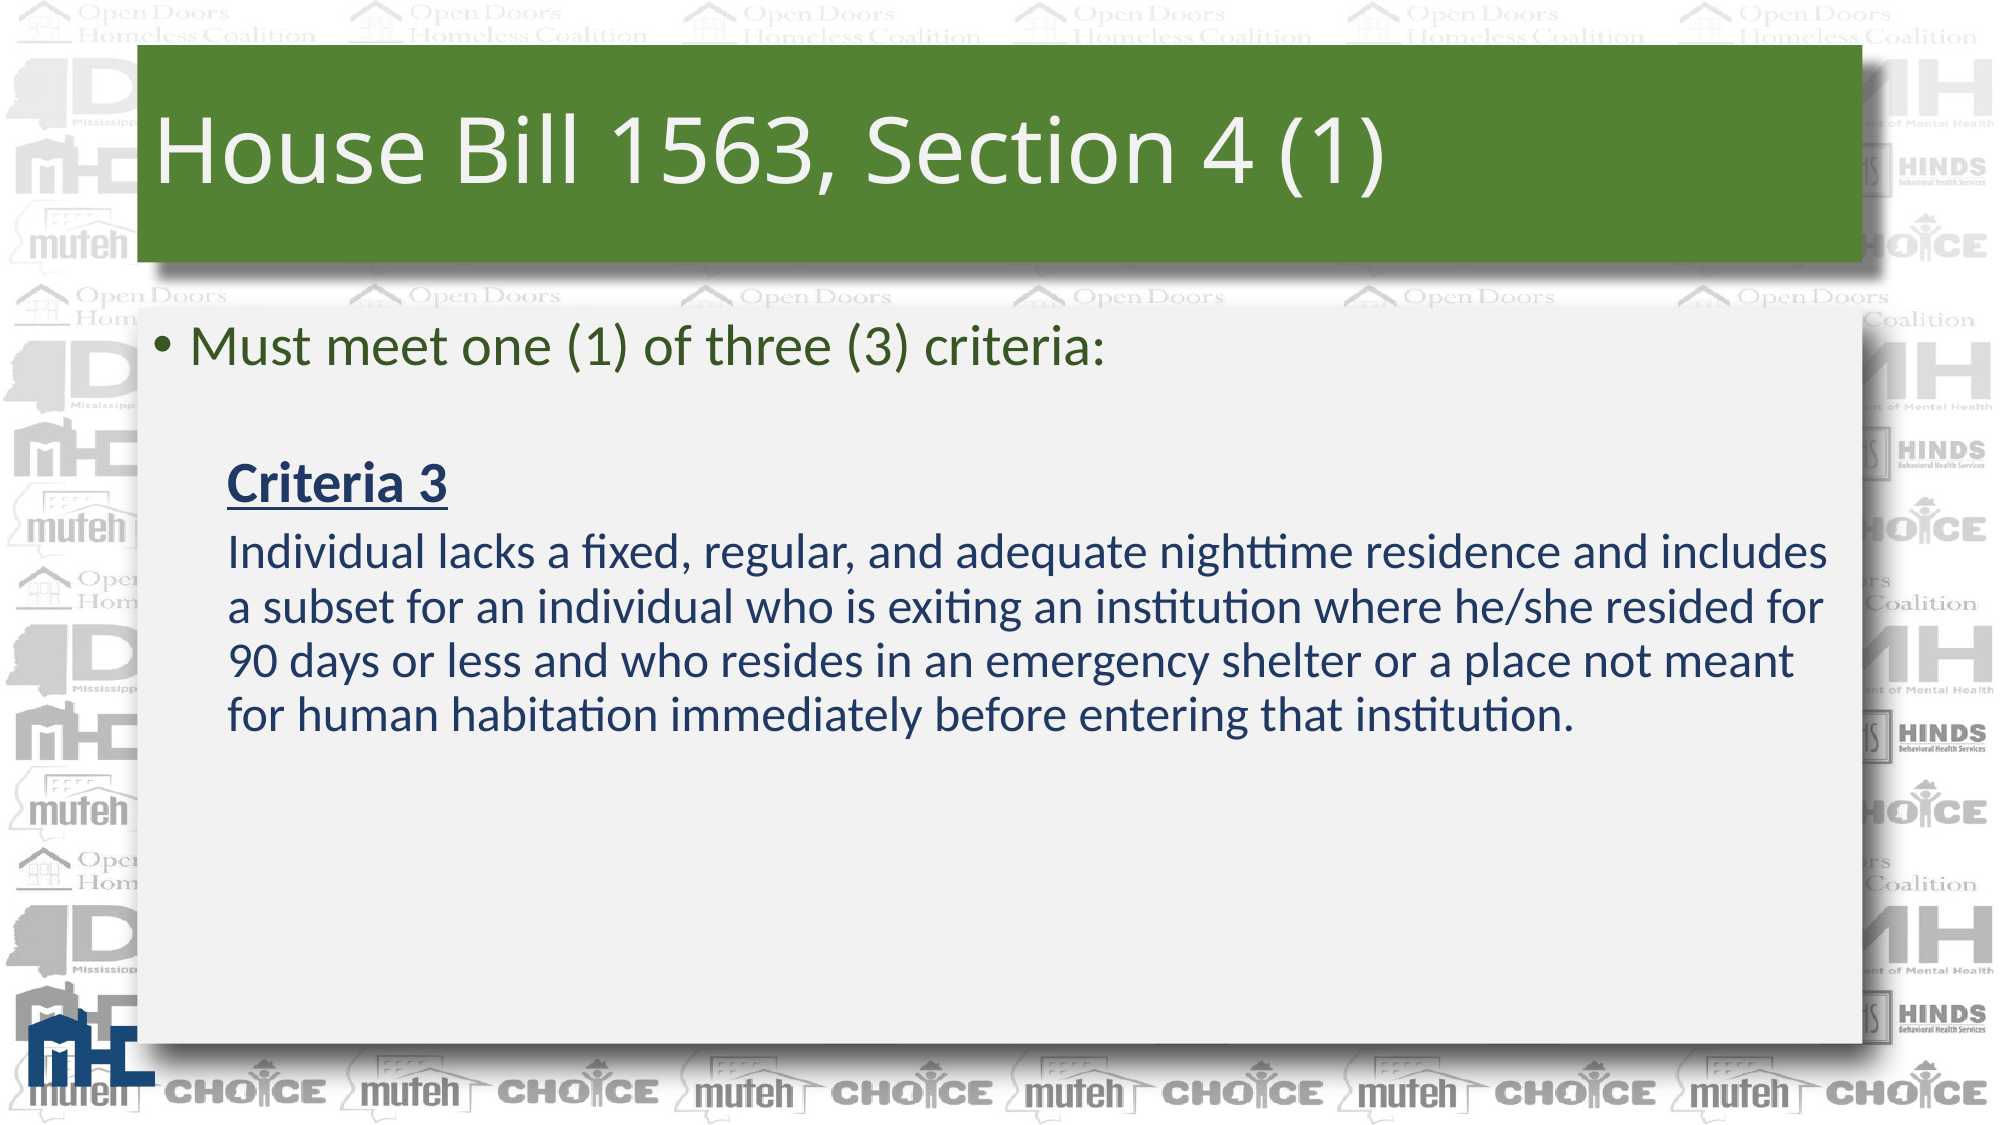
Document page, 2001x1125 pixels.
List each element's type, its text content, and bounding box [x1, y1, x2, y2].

list Must meet one (1) of three (3) criteria: Criteria 3 Individual lacks a fixed, regular, and adequate nighttime residence and includes a subset for an individual who is exiting an institution where he/she resided for 90 days or less and who resides in an emergency shelter or a place not meant for human habitation immediately before entering that institution. [137, 307, 1863, 1044]
title House Bill 1563, Section 4 (1) [137, 45, 1863, 263]
picture [0, 0, 2001, 1125]
